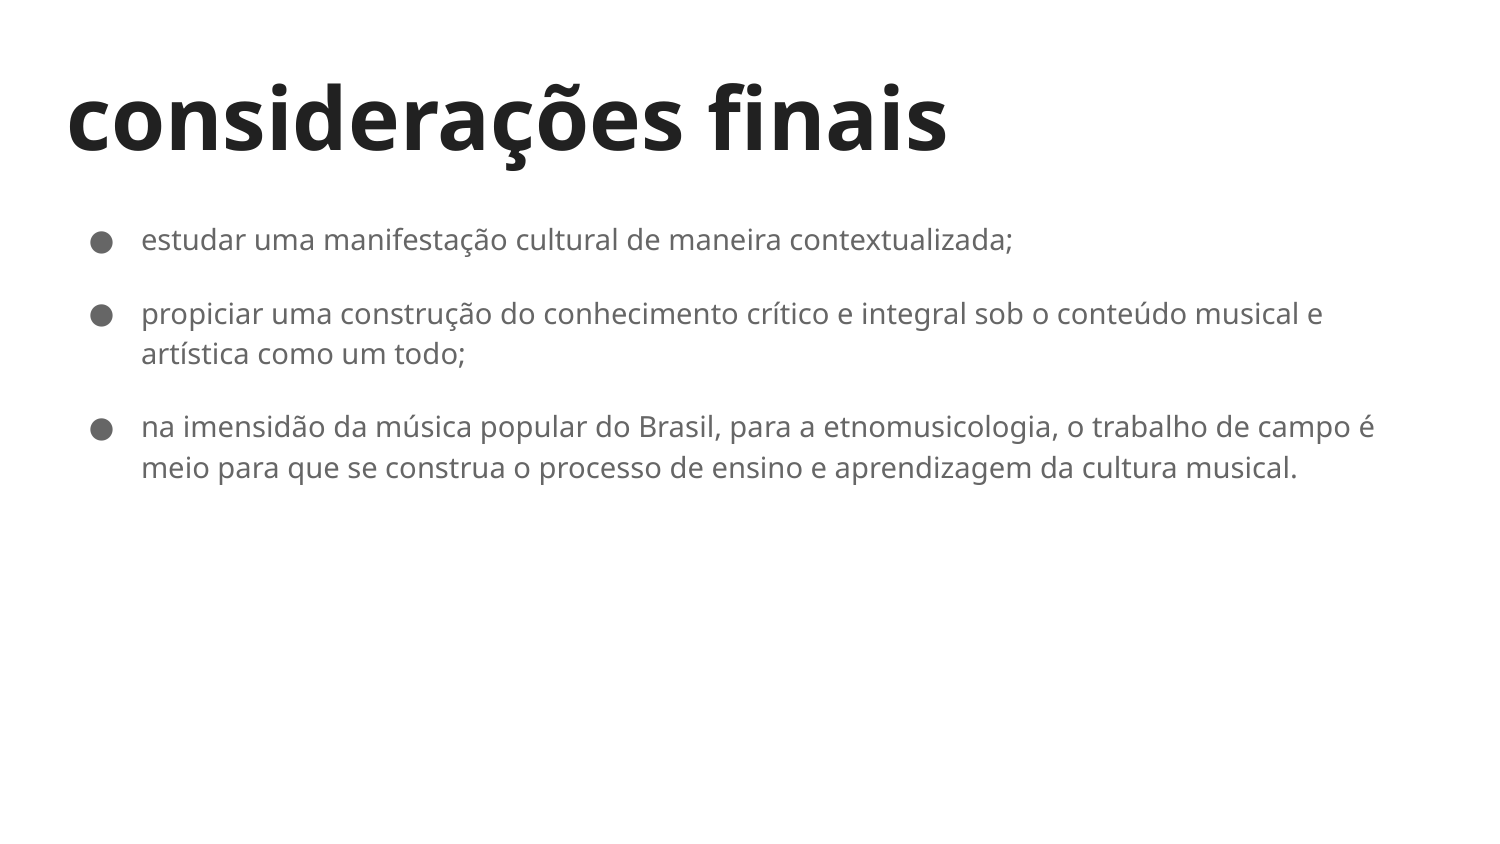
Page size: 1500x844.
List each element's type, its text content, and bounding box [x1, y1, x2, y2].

list estudar uma manifestação cultural de maneira contextualizada; propiciar uma construção do conhecimento crítico e integral sob o conteúdo musical e artística como um todo; na imensidão da música popular do Brasil, para a etnomusicologia, o trabalho de campo é meio para que se construa o processo de ensino e aprendizagem da cultura musical. [51, 201, 1449, 750]
title considerações finais [51, 48, 1449, 180]
